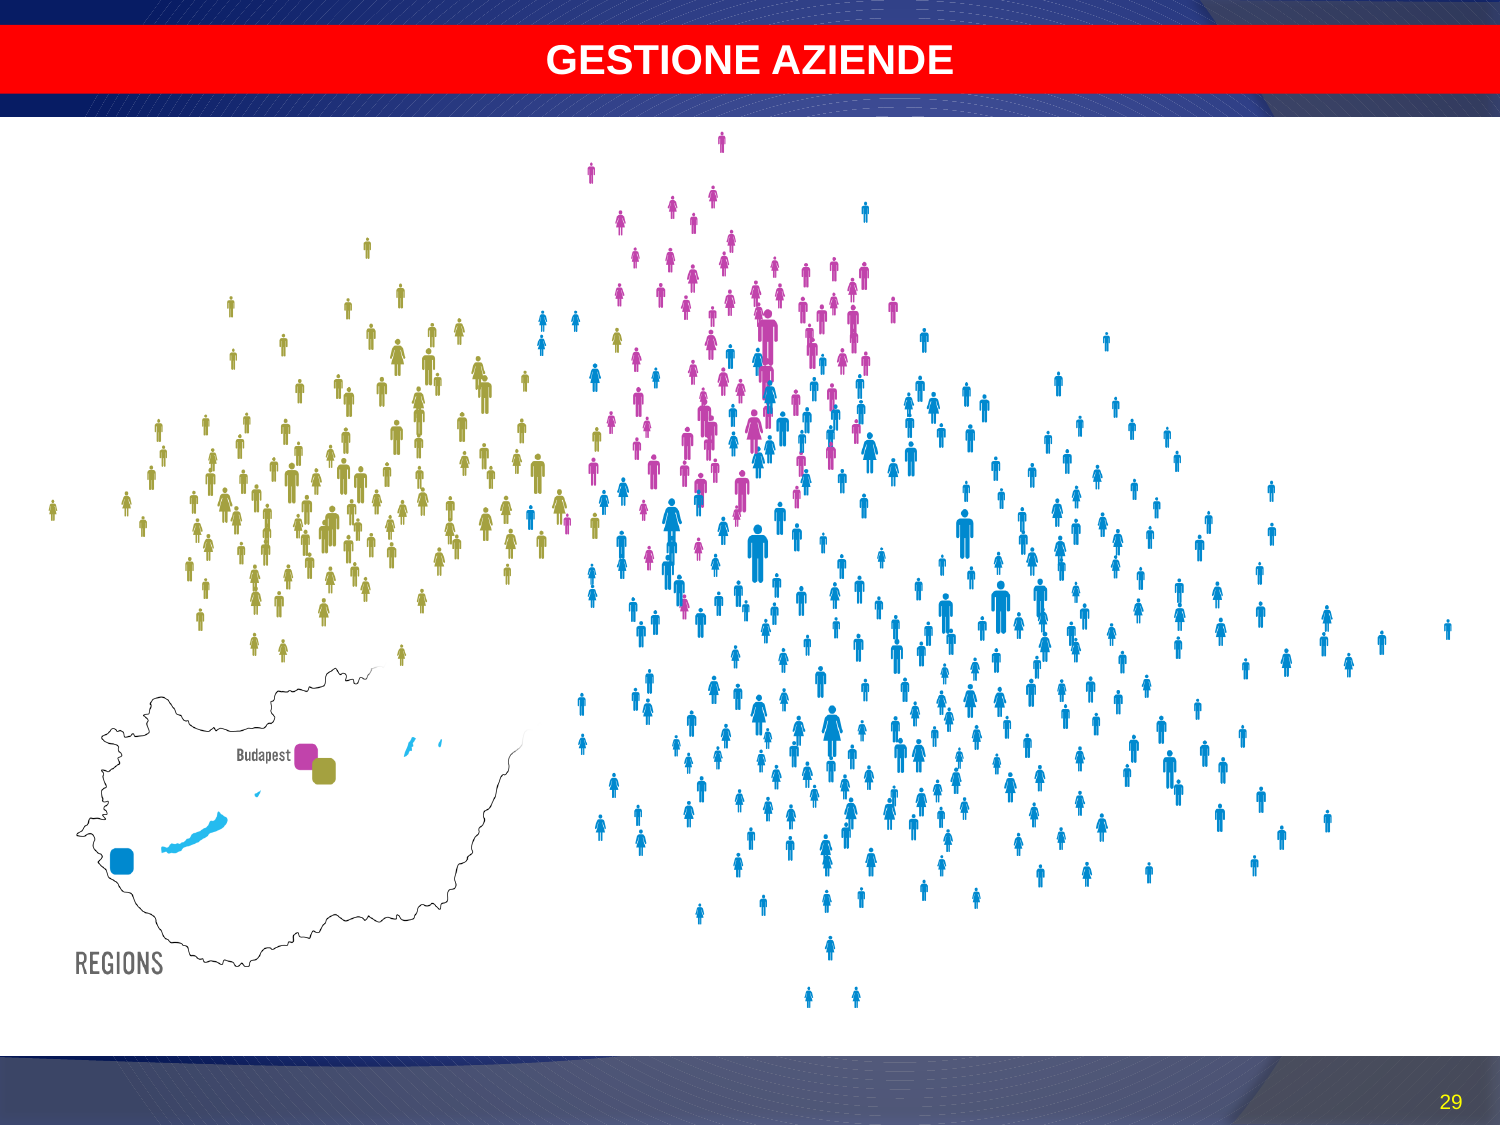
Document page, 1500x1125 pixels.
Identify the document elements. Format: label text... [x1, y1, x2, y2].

text_box GESTIONE AZIENDE [0, 24, 1500, 94]
picture [0, 117, 1500, 1056]
slide_number 29 [1337, 1065, 1463, 1114]
